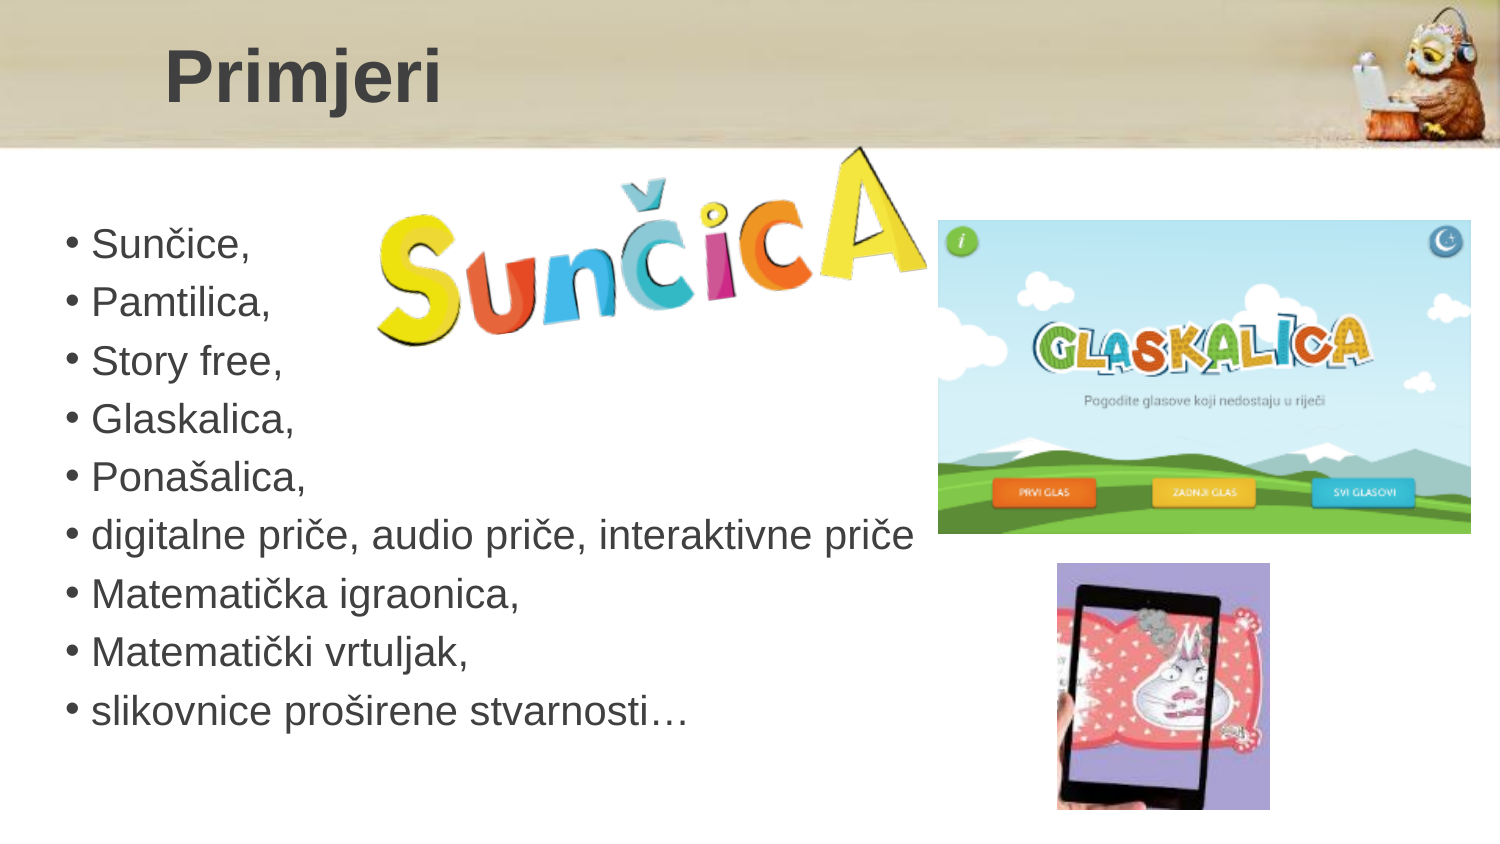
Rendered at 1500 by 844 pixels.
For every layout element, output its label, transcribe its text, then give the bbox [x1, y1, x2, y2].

picture [0, 140, 1500, 844]
title Primjeri [0, 0, 1500, 146]
list Sunčice, Pamtilica, Story free, Glaskalica, Ponašalica, digitalne priče, audio priče, interaktivne priče Matematička igraonica, Matematički vrtuljak, slikovnice proširene stvarnosti… [0, 209, 951, 701]
